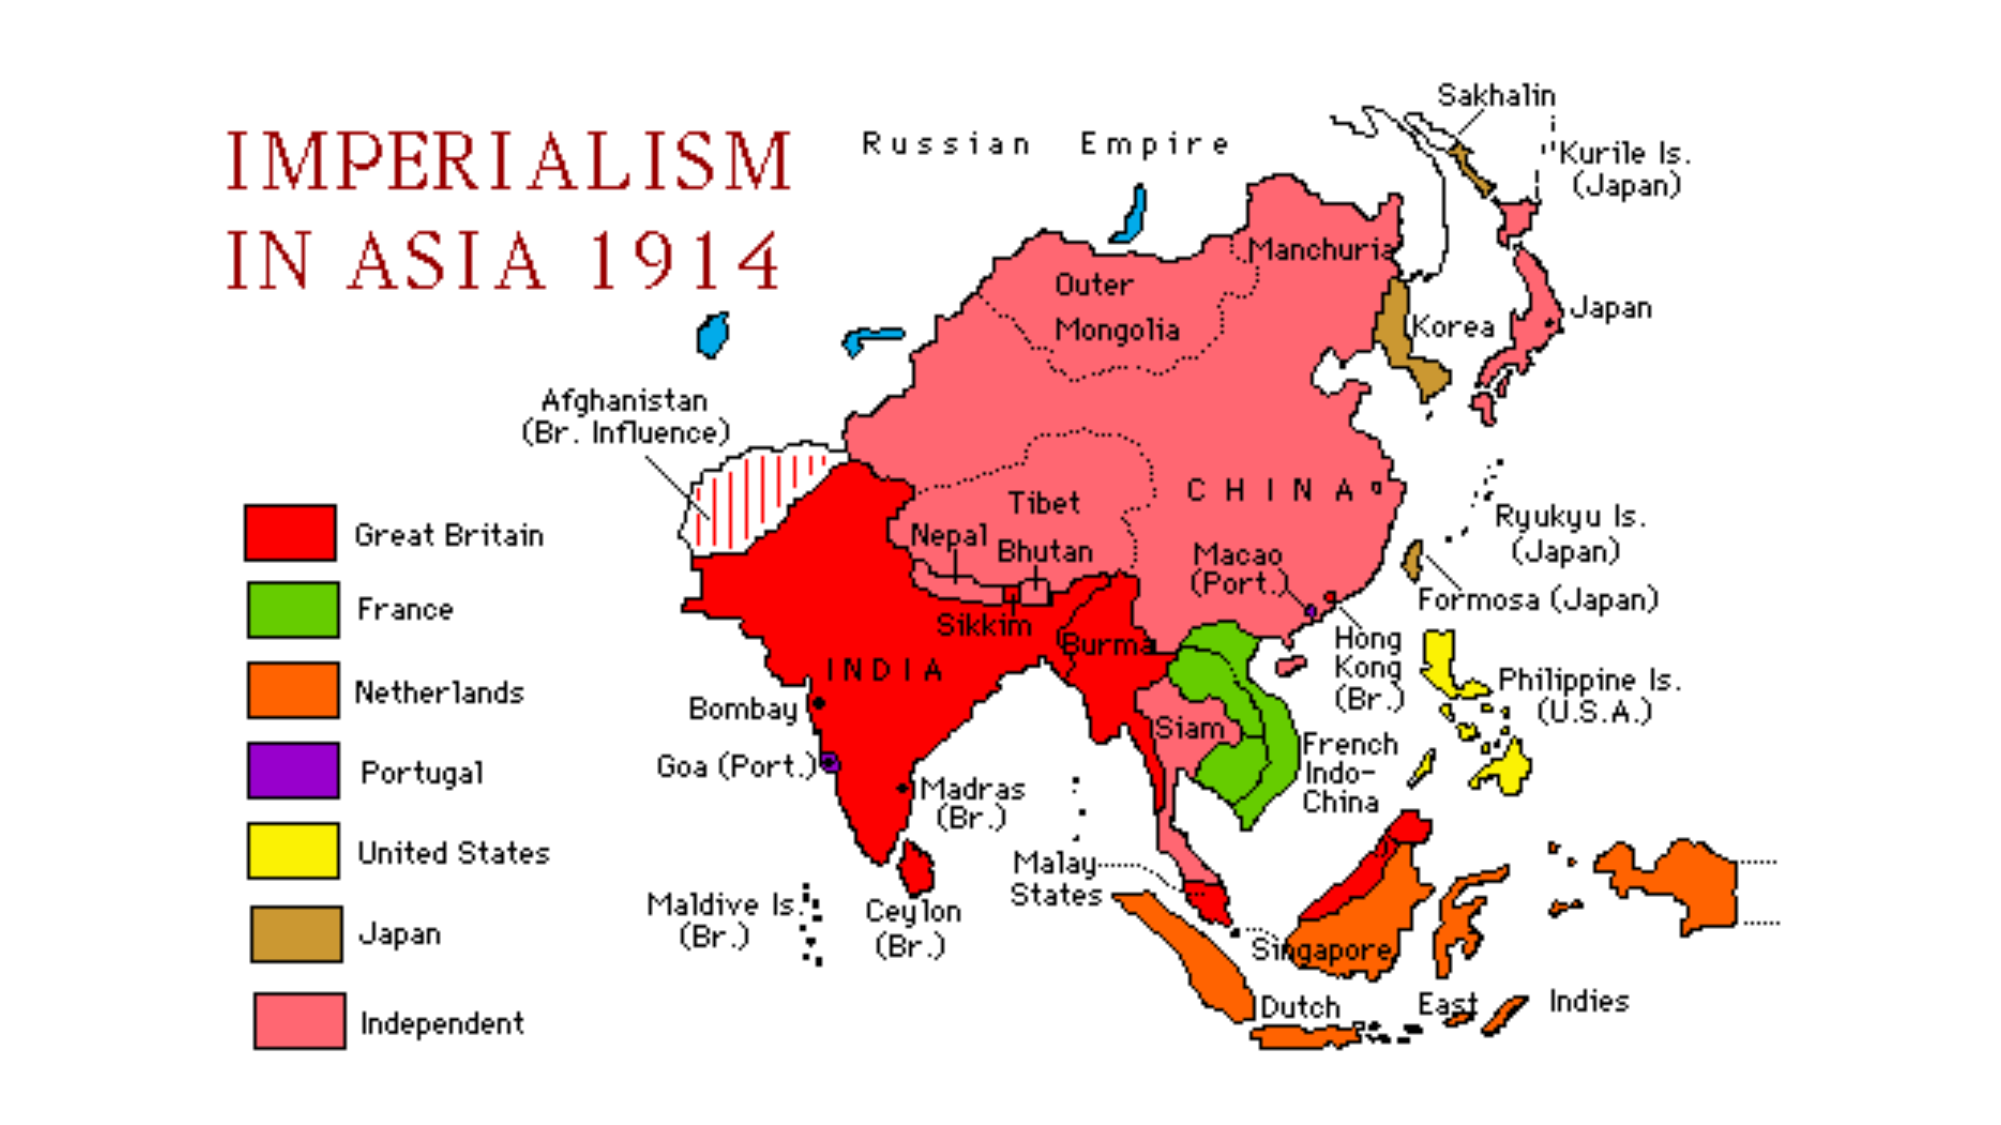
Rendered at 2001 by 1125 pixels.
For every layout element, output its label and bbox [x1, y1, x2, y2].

picture [171, 32, 1800, 1125]
